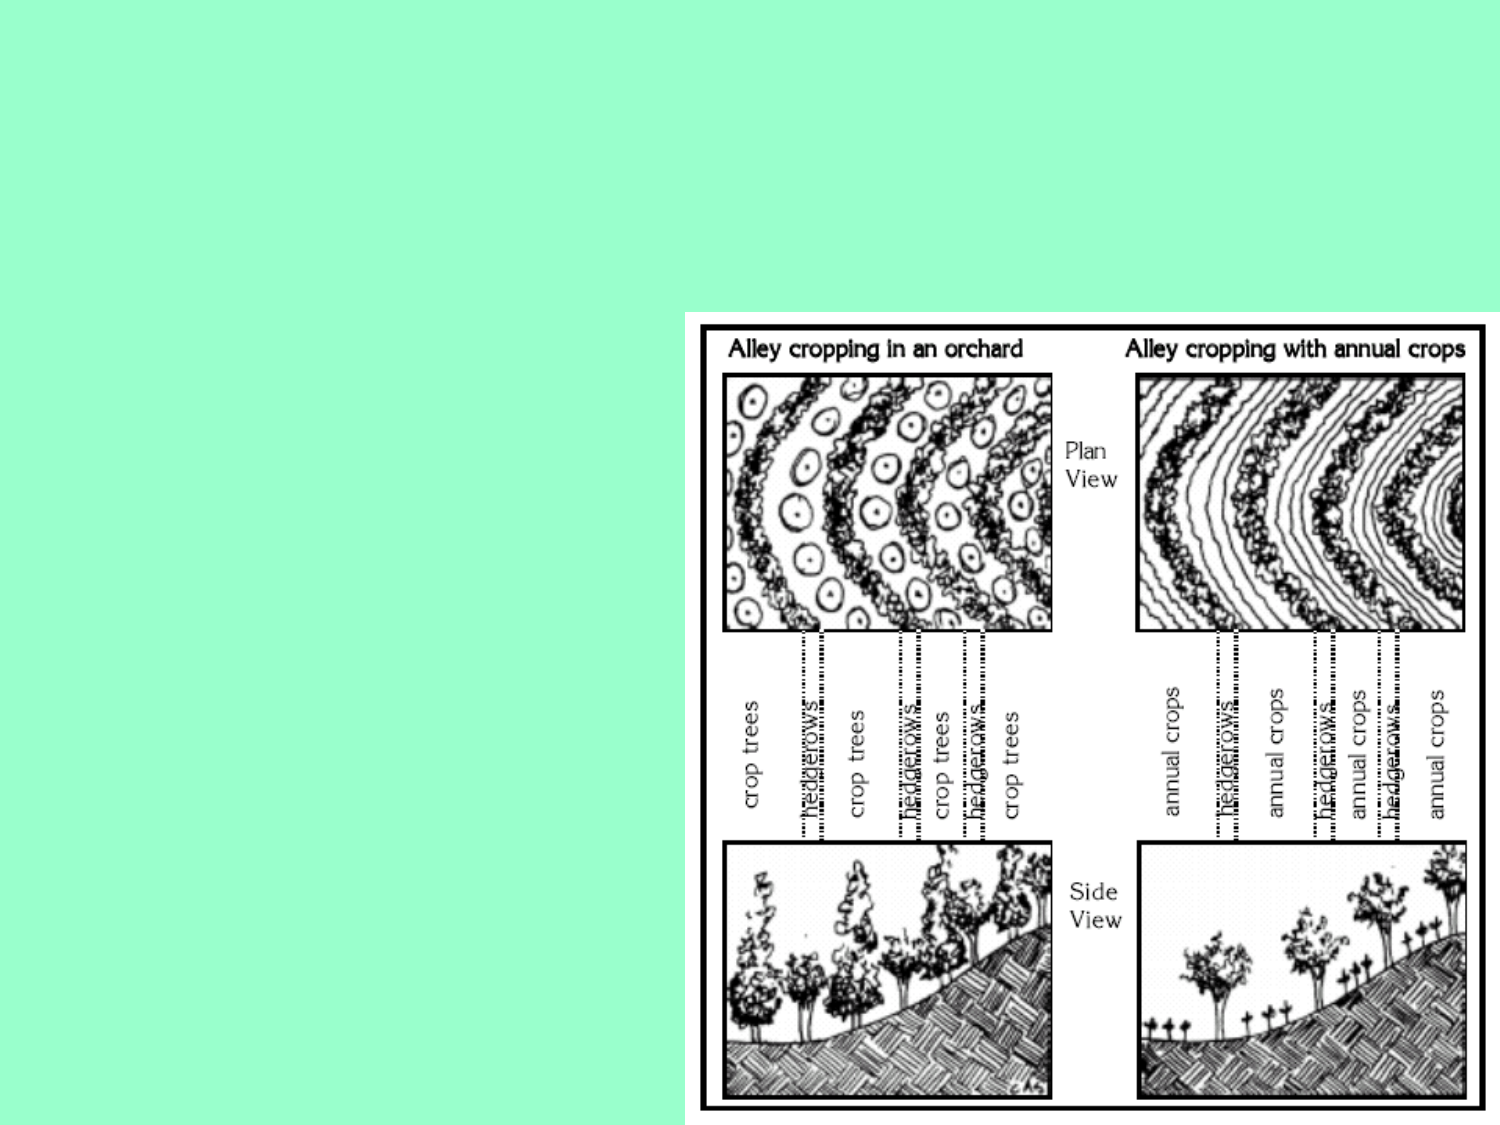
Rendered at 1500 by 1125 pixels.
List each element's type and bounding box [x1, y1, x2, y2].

picture [685, 312, 1500, 1125]
